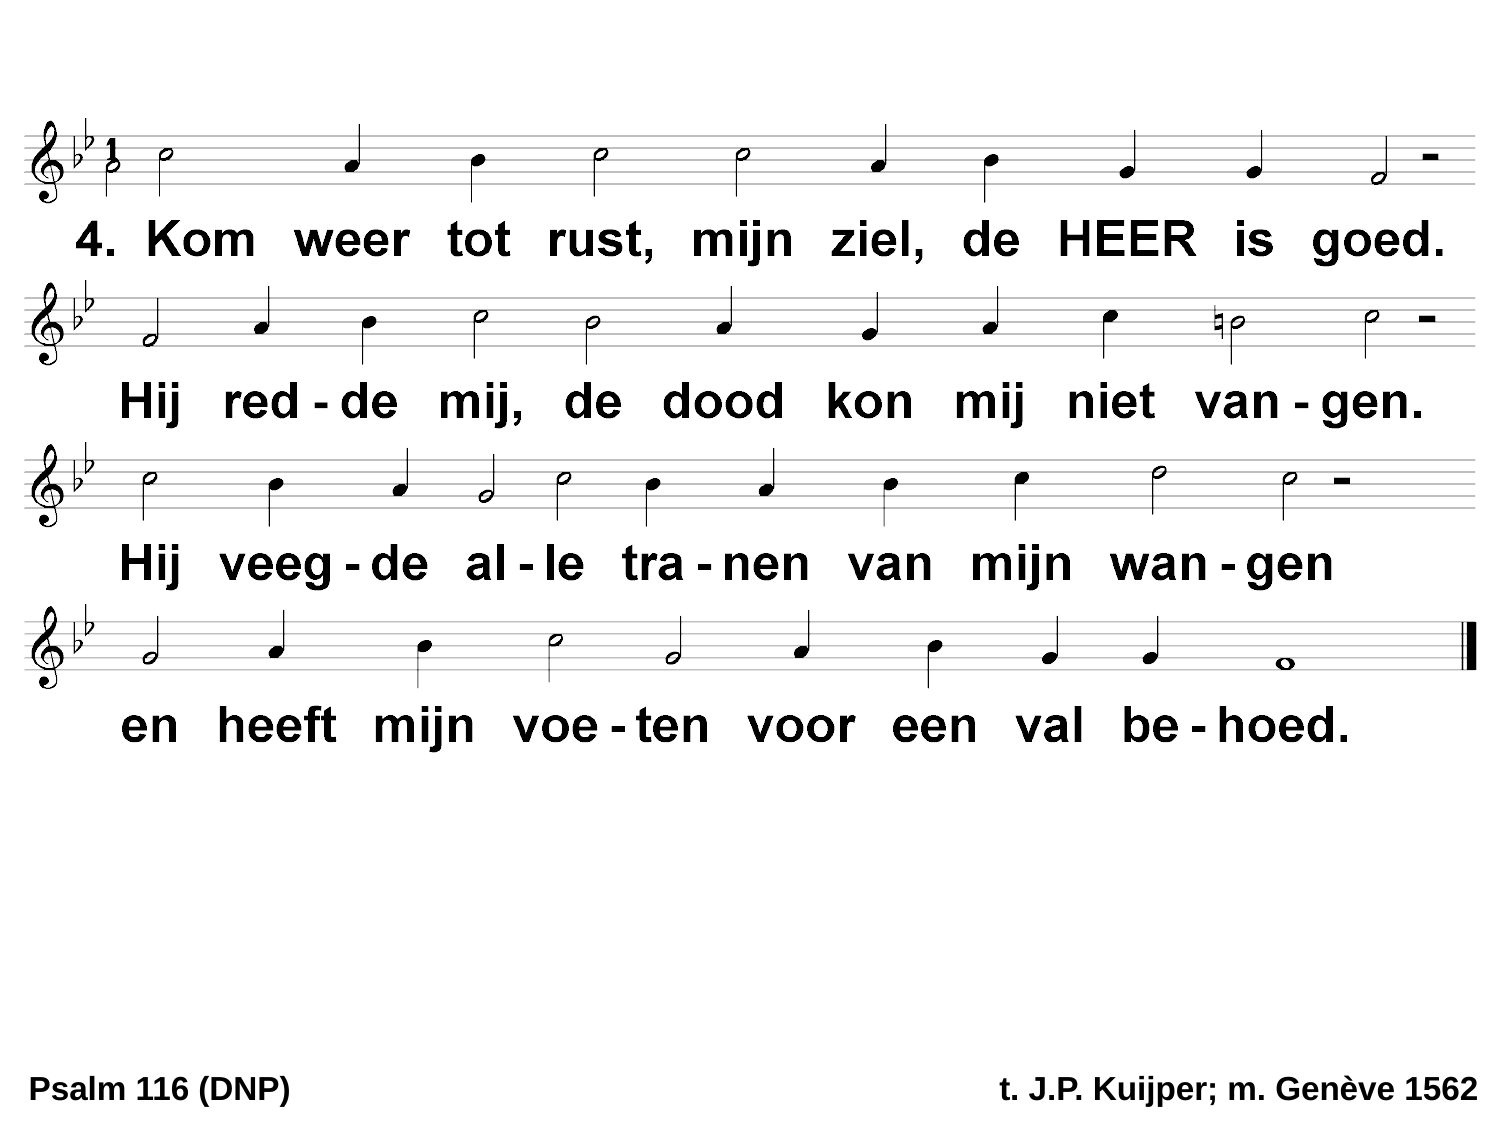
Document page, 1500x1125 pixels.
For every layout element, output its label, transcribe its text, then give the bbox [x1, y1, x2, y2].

picture [10, 103, 1490, 767]
text_box Psalm 116 (DNP) t. J.P. Kuijper; m. Genève 1562 [13, 1059, 1495, 1115]
